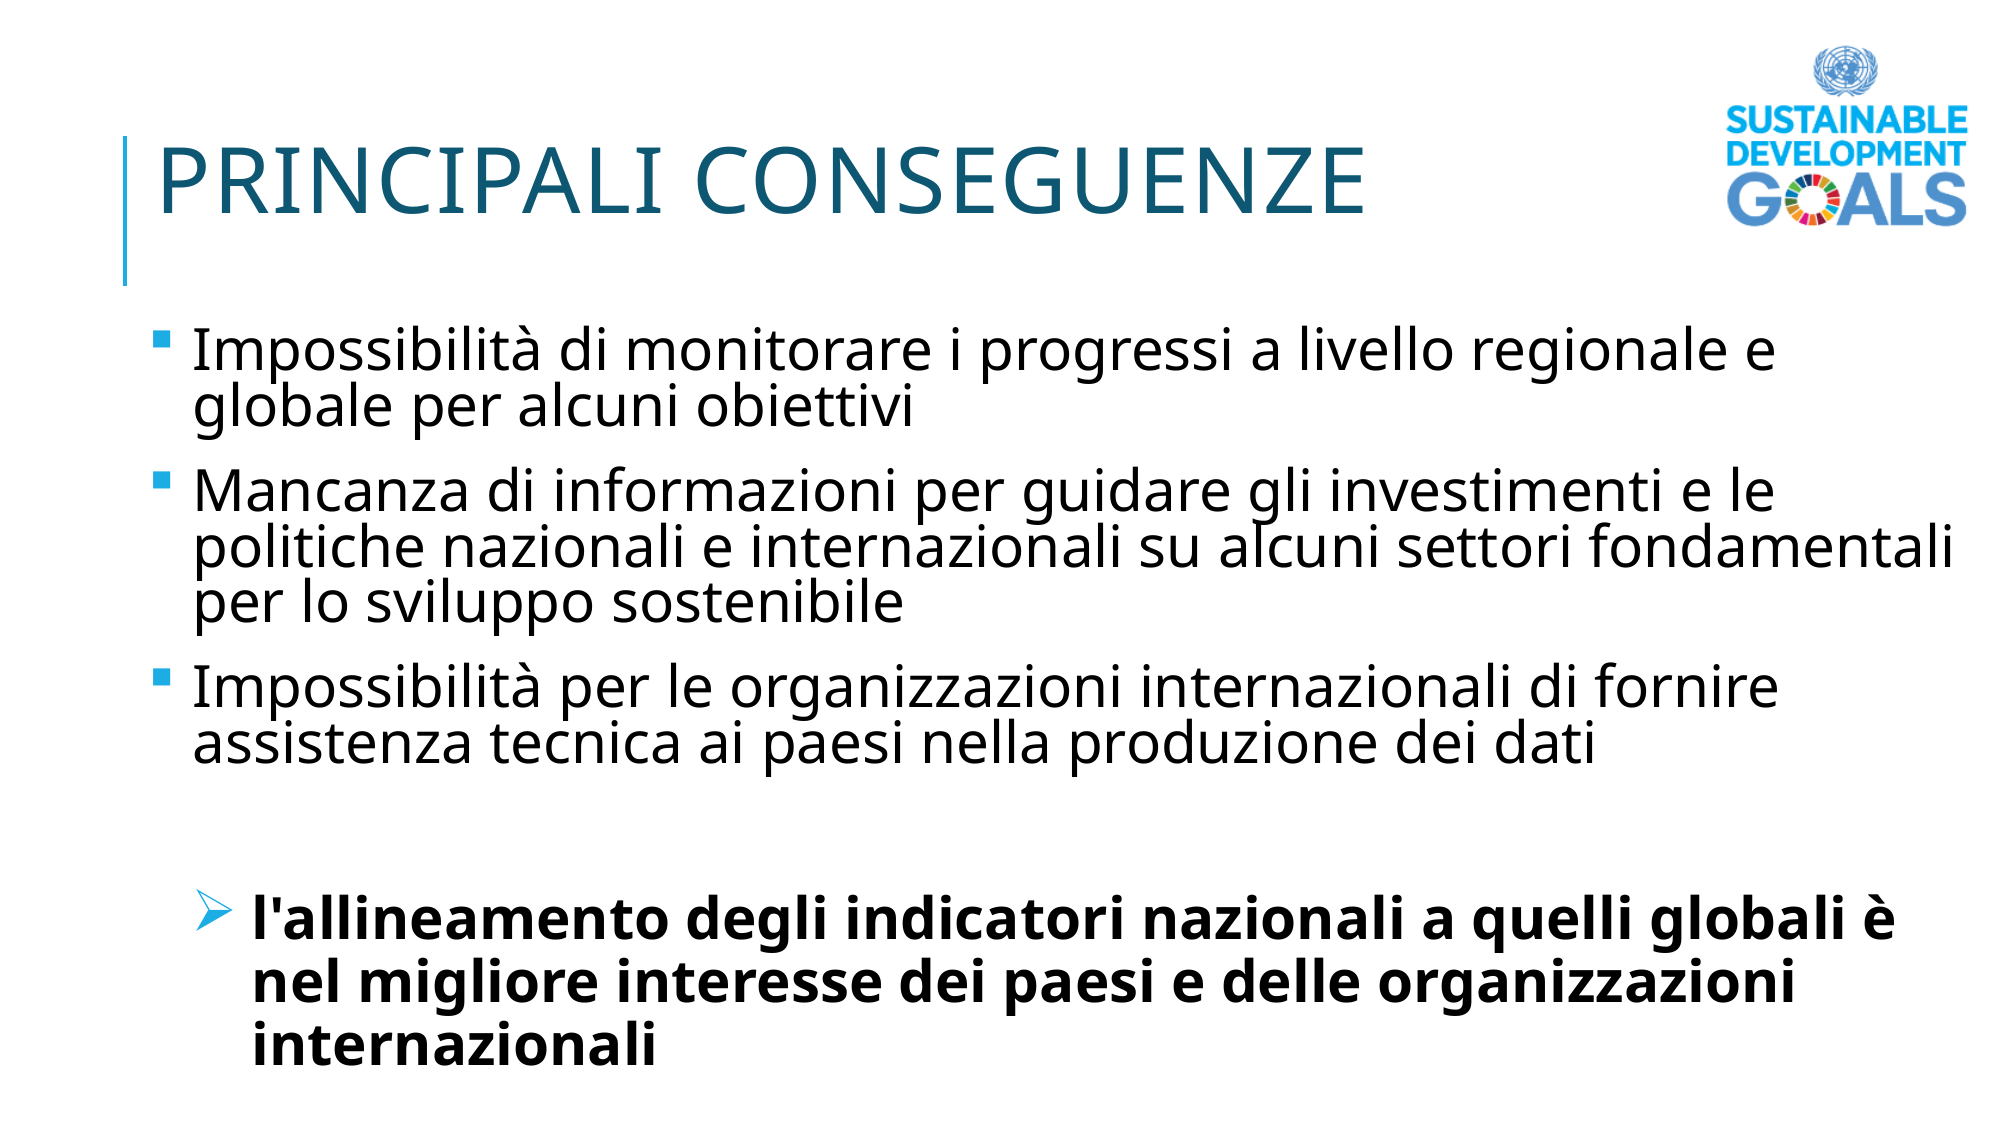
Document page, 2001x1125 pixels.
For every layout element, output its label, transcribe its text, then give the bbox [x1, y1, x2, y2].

picture [1718, 39, 1978, 233]
title Principali Conseguenze [140, 115, 1736, 260]
list Impossibilità di monitorare i progressi a livello regionale e globale per alcuni obiettivi Mancanza di informazioni per guidare gli investimenti e le politiche nazionali e internazionali su alcuni settori fondamentali per lo sviluppo sostenibile Impossibilità per le organizzazioni internazionali di fornire assistenza tecnica ai paesi nella produzione dei dati l'allineamento degli indicatori nazionali a quelli globali è nel migliore interesse dei paesi e delle organizzazioni internazionali [140, 318, 1978, 1125]
